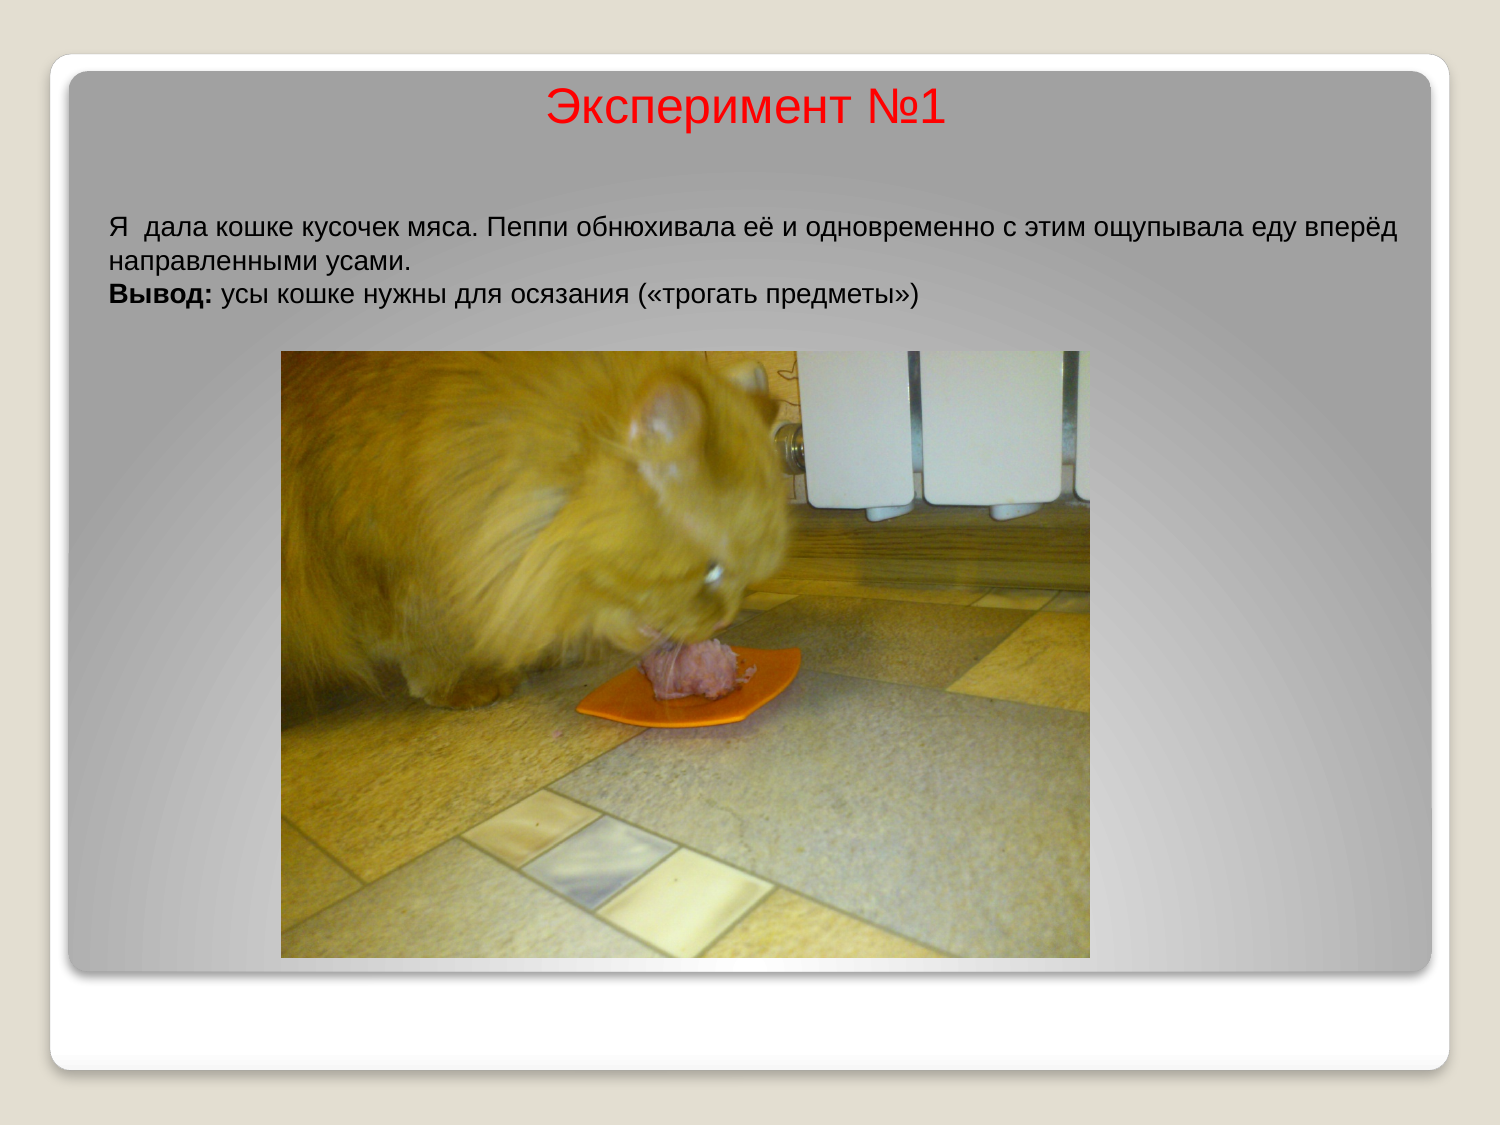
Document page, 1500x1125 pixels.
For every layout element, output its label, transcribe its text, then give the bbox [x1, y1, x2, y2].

list Эксперимент №1 [35, 58, 1430, 188]
title Я дала кошке кусочек мяса. Пеппи обнюхивала её и одновременно с этим ощупывала еду вперёд направленными усами. Вывод: усы кошке нужны для осязания («трогать предметы») [93, 140, 1437, 317]
picture [280, 351, 1090, 959]
